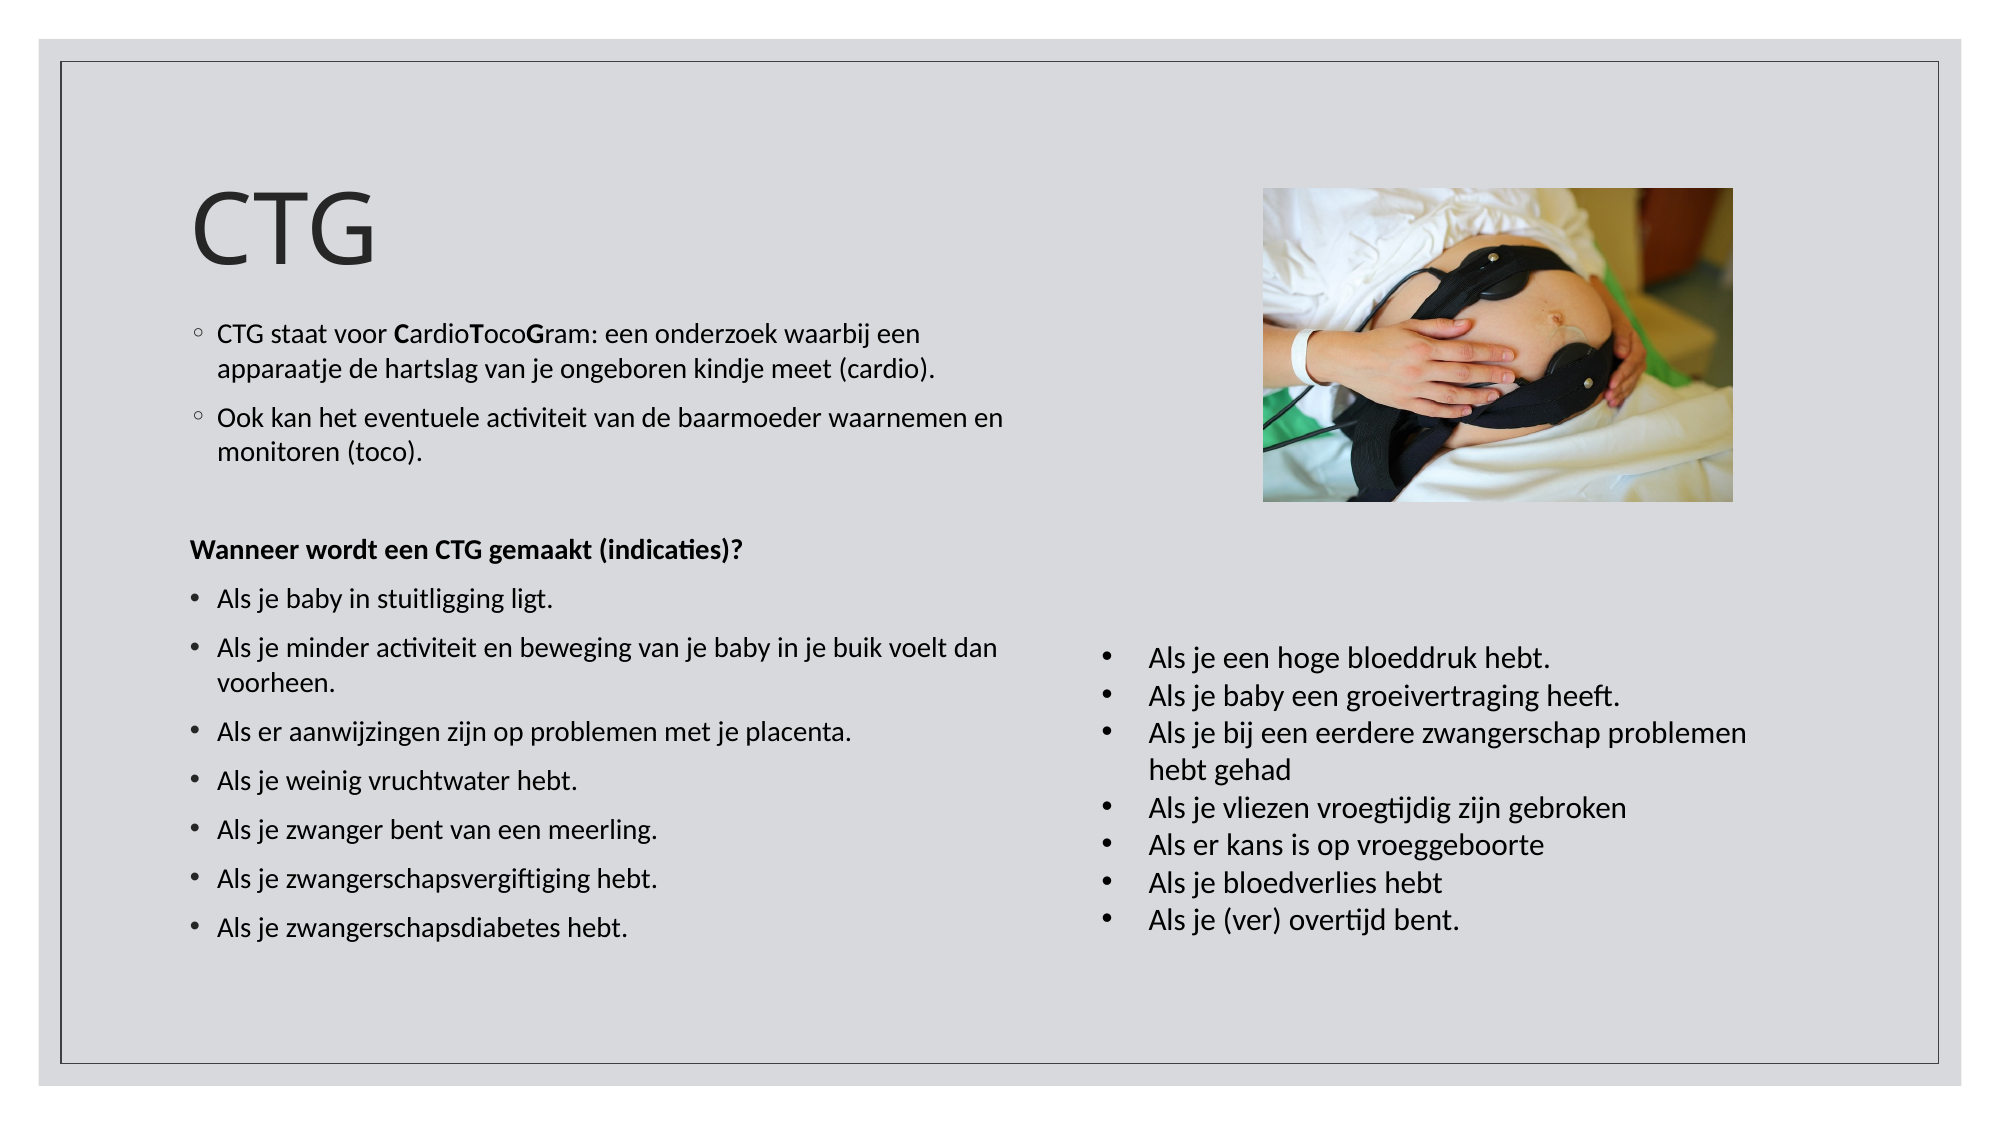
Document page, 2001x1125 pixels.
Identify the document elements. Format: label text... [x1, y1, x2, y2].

text_box Als je een hoge bloeddruk hebt. Als je baby een groeivertraging heeft. Als je bij een eerdere zwangerschap problemen hebt gehad Als je vliezen vroegtijdig zijn gebroken Als er kans is op vroeggeboorte Als je bloedverlies hebt Als je (ver) overtijd bent. [1086, 629, 1785, 945]
title CTG [174, 120, 1825, 345]
picture [1262, 188, 1733, 502]
list CTG staat voor CardioTocoGram: een onderzoek waarbij een apparaatje de hartslag van je ongeboren kindje meet (cardio). Ook kan het eventuele activiteit van de baarmoeder waarnemen en monitoren (toco). Wanneer wordt een CTG gemaakt (indicaties)? Als je baby in stuitligging ligt. Als je minder activiteit en beweging van je baby in je buik voelt dan voorheen. Als er aanwijzingen zijn op problemen met je placenta. Als je weinig vruchtwater hebt. Als je zwanger bent van een meerling. Als je zwangerschapsvergiftiging hebt. Als je zwangerschapsdiabetes hebt. [174, 307, 1047, 953]
